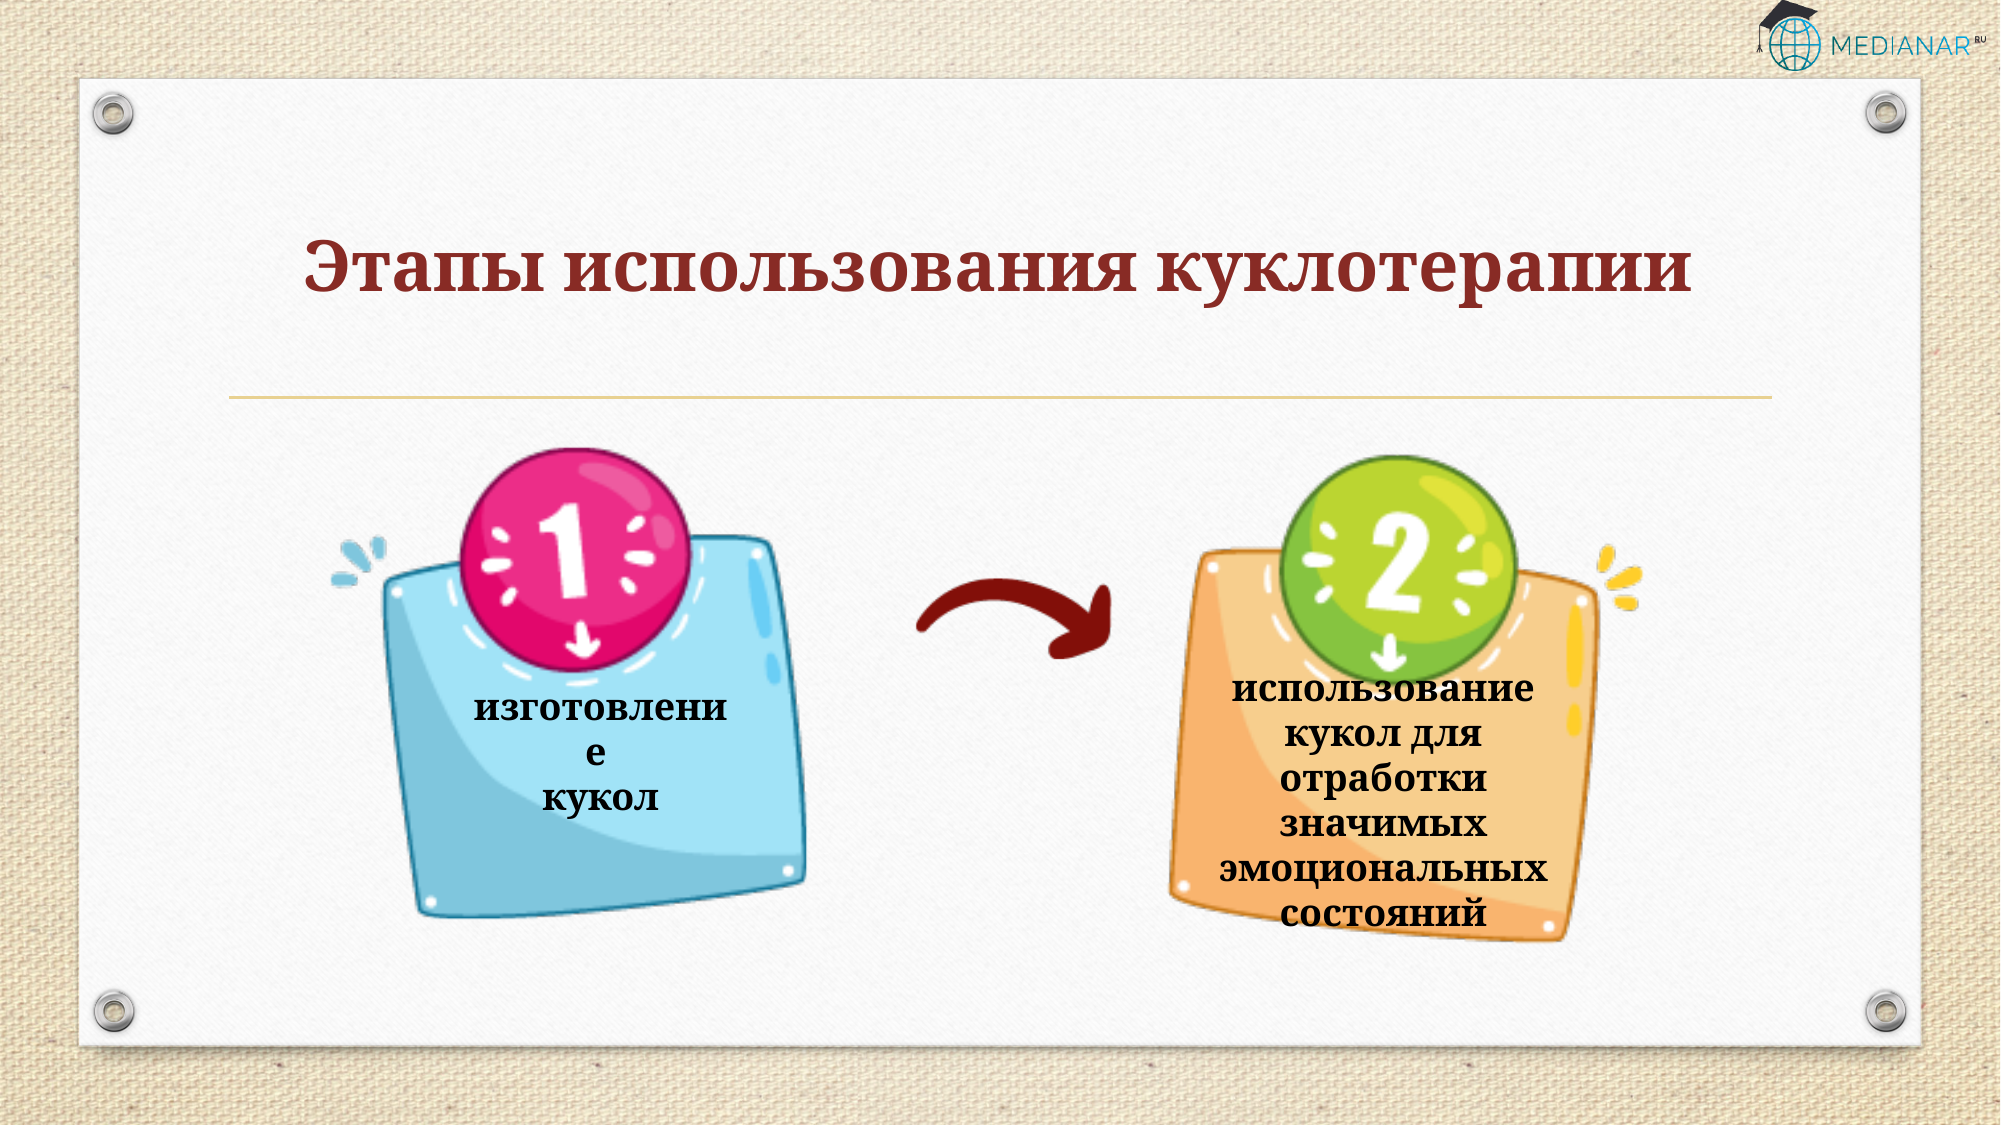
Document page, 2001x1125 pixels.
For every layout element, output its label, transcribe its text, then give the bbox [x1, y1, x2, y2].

text_box Этапы использования куклотерапии [144, 213, 1852, 314]
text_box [1144, 451, 1654, 960]
picture [0, 0, 2001, 1125]
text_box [304, 419, 834, 949]
